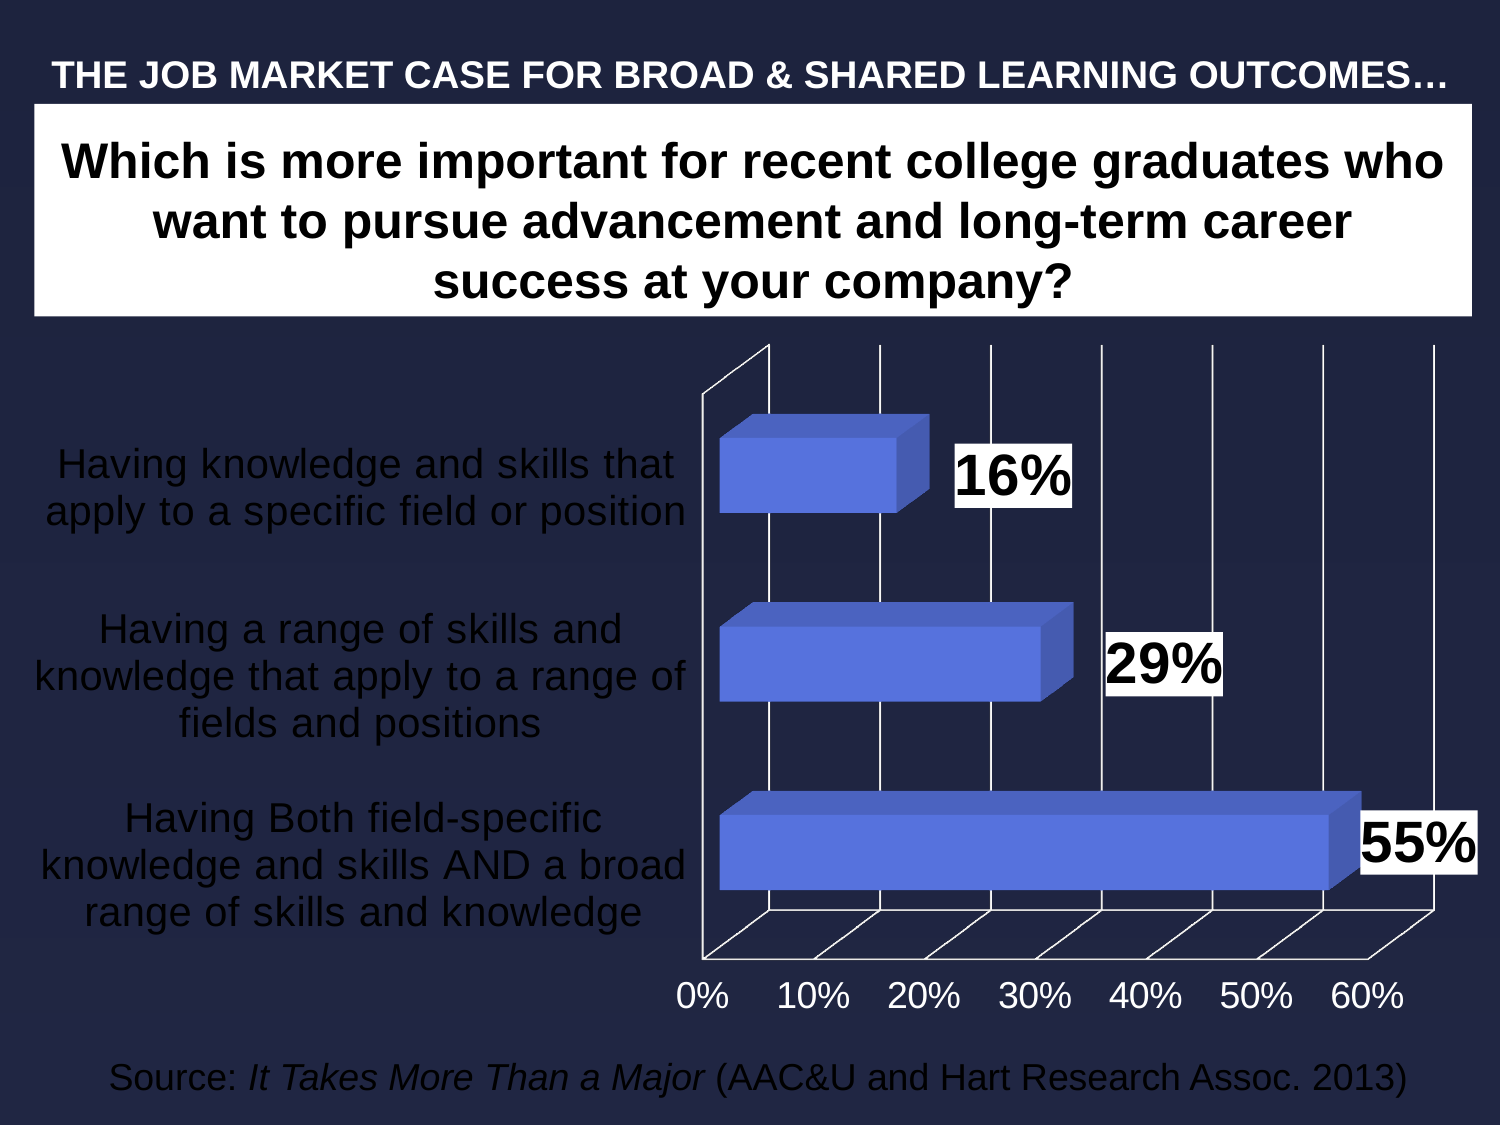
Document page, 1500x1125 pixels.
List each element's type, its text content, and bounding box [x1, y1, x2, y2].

title Which is more important for recent college graduates who want to pursue advancement and long-term career success at your company? [34, 104, 1472, 311]
text_box Source: It Takes More Than a Major (AAC&U and Hart Research Assoc. 2013) [93, 1057, 1444, 1106]
chart [13, 311, 1488, 1048]
text_box The Job Market Case for Broad & Shared Learning Outcomes… [14, 16, 1488, 104]
